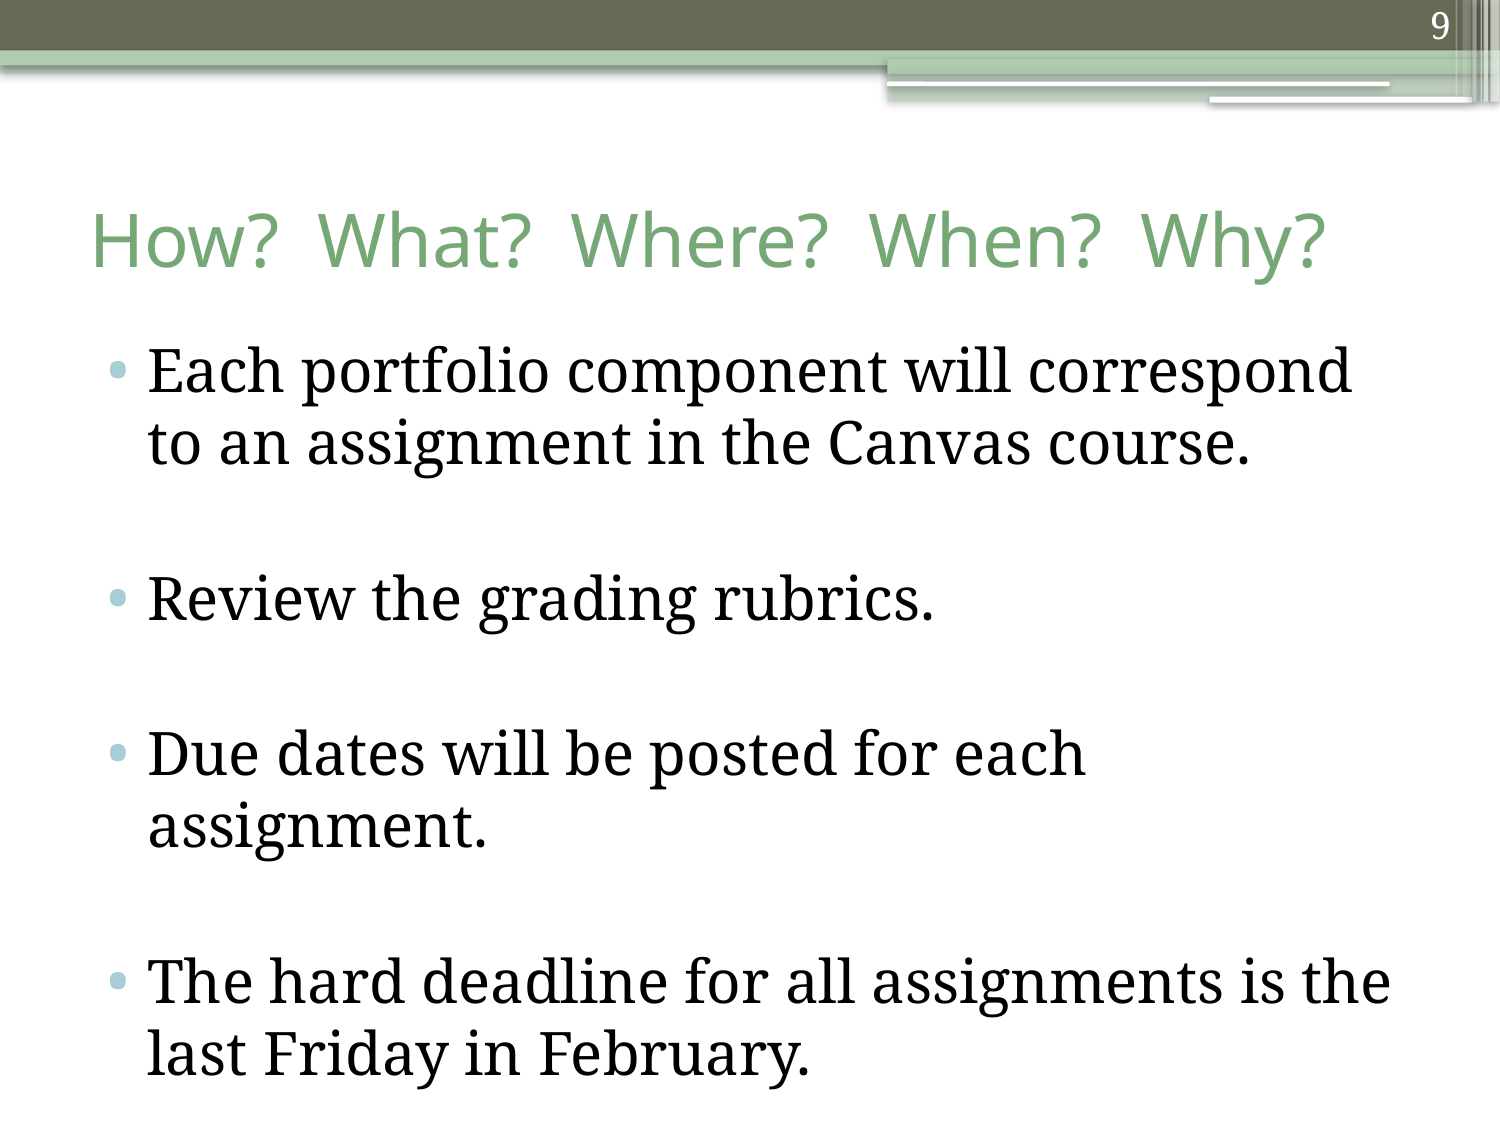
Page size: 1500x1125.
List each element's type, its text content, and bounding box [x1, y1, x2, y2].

title How? What? Where? When? Why? [75, 149, 1425, 324]
list Each portfolio component will correspond to an assignment in the Canvas course. Review the grading rubrics. Due dates will be posted for each assignment. The hard deadline for all assignments is the last Friday in February. [75, 324, 1425, 1100]
slide_number 9 [1341, 0, 1466, 61]
